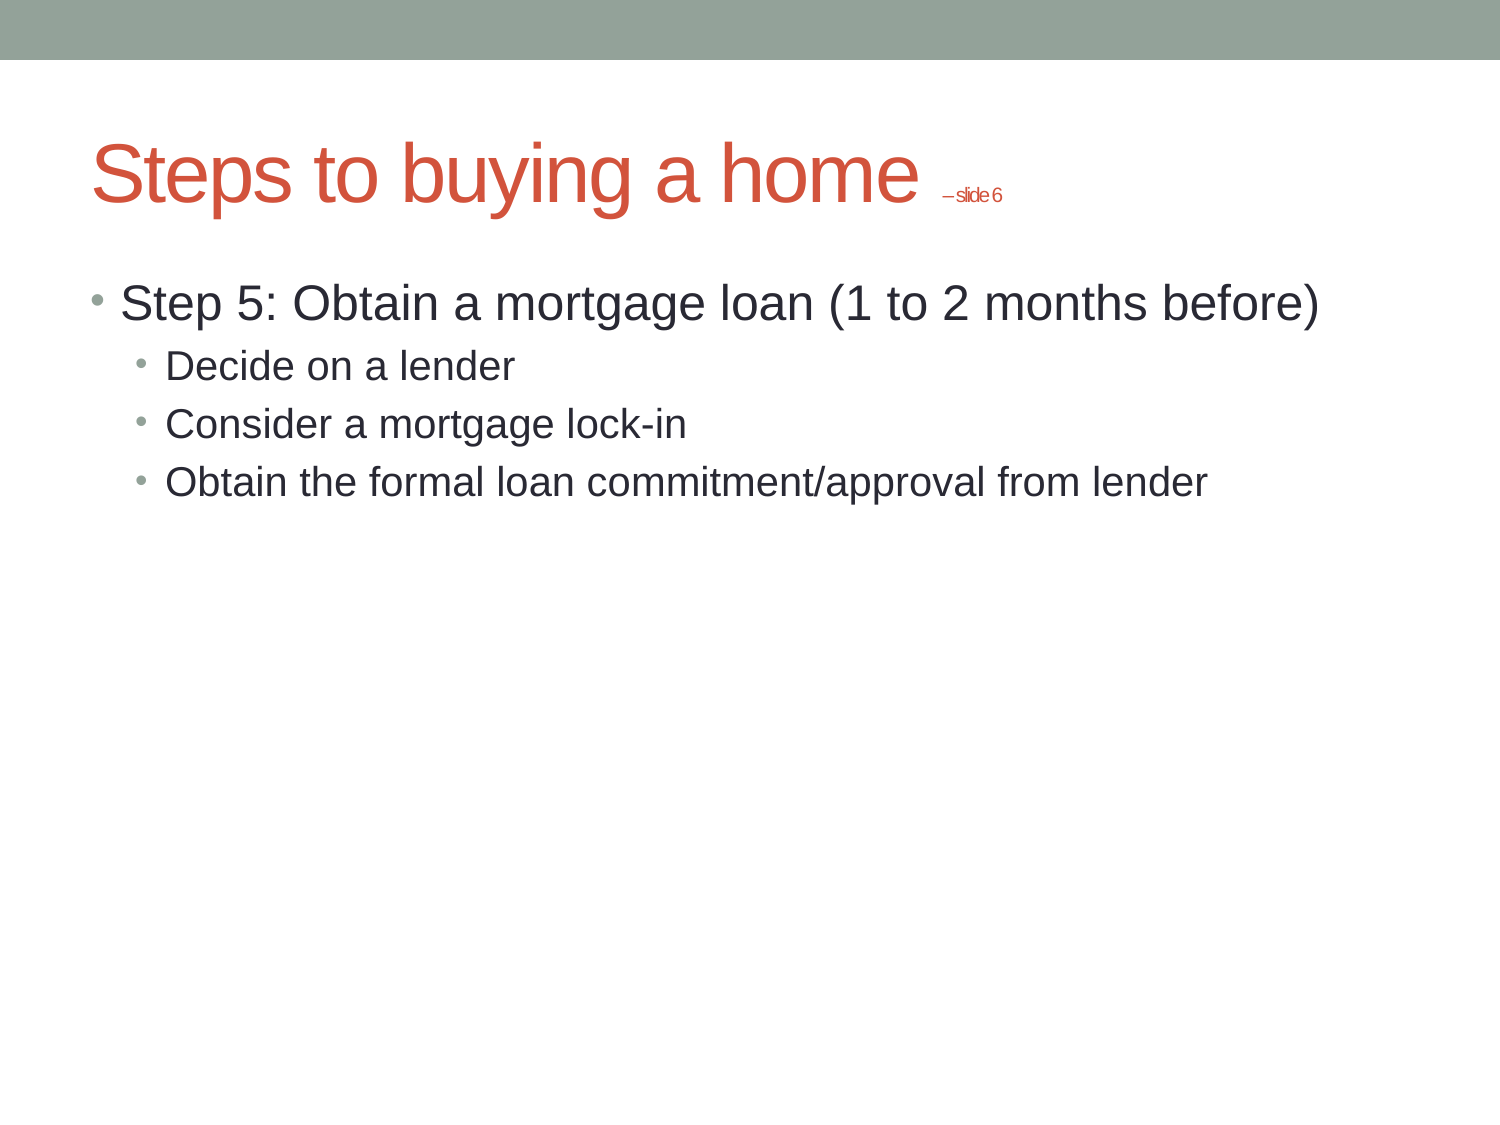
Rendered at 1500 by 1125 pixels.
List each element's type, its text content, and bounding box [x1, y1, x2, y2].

list Step 5: Obtain a mortgage loan (1 to 2 months before) Decide on a lender Consider a mortgage lock-in Obtain the formal loan commitment/approval from lender [75, 262, 1425, 1063]
title Steps to buying a home – slide 6 [75, 87, 1425, 250]
